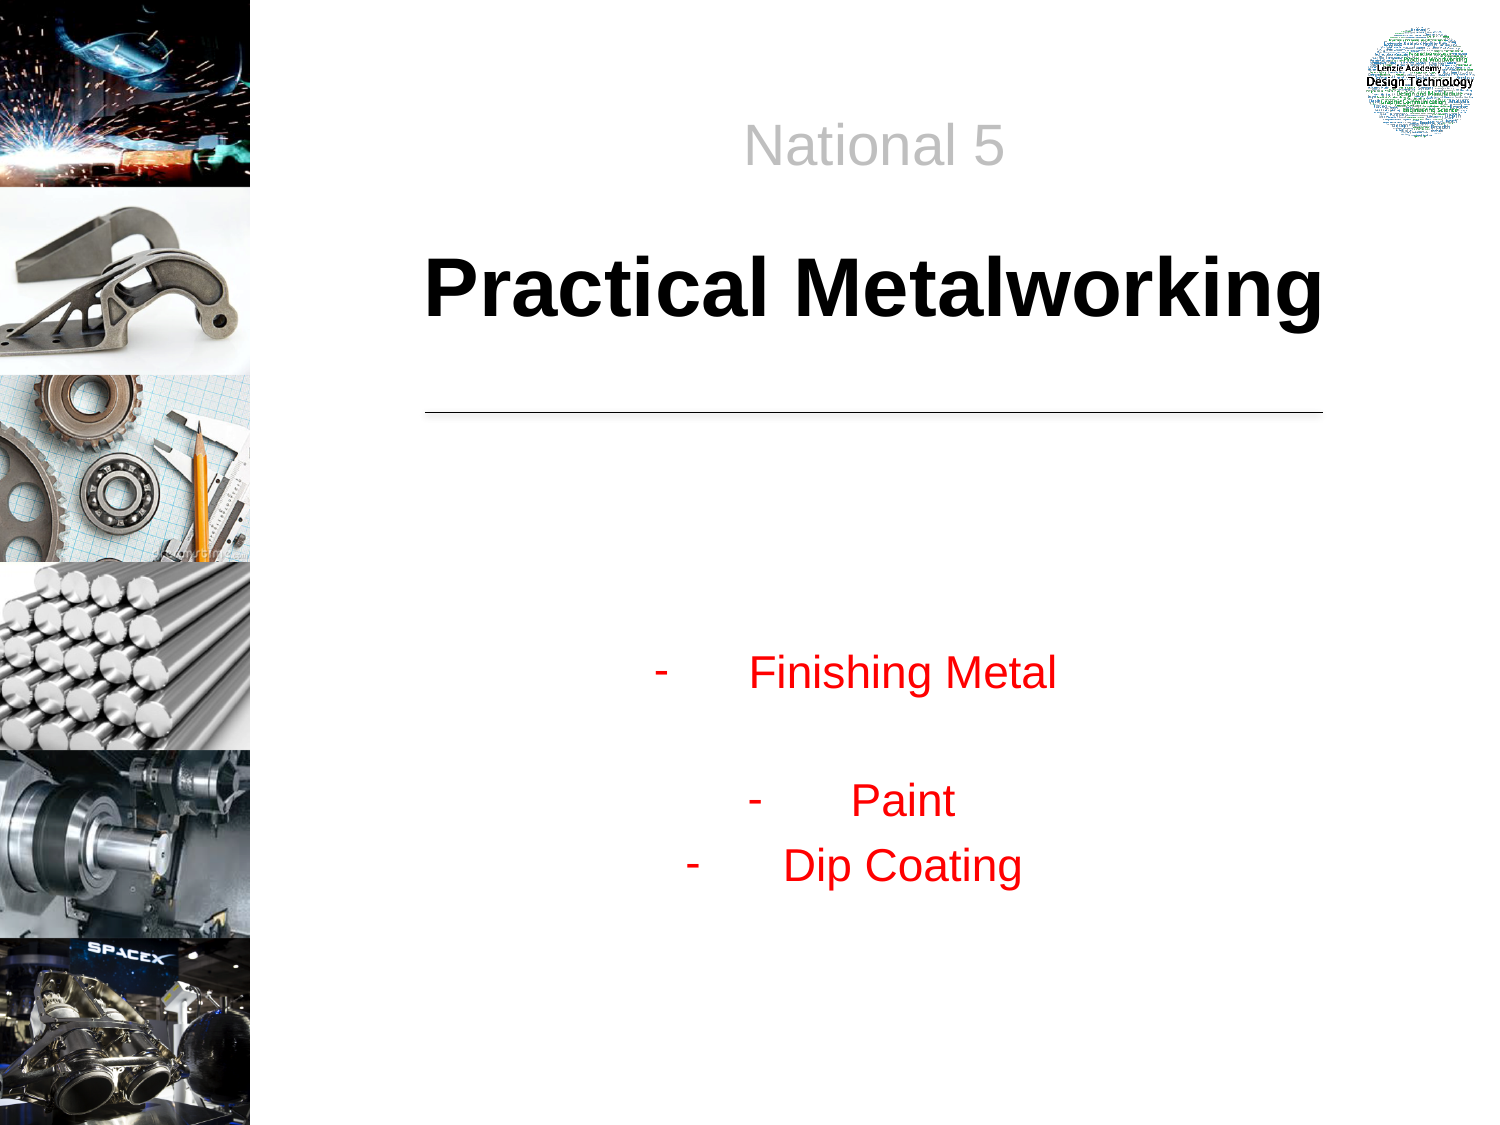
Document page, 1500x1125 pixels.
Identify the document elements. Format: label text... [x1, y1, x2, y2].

subtitle Finishing Metal Paint Dip Coating [254, 487, 1500, 900]
picture [1362, 24, 1478, 140]
title Practical Metalworking [254, 185, 1500, 404]
text_box National 5 [254, 99, 1500, 185]
picture [0, 0, 251, 1125]
